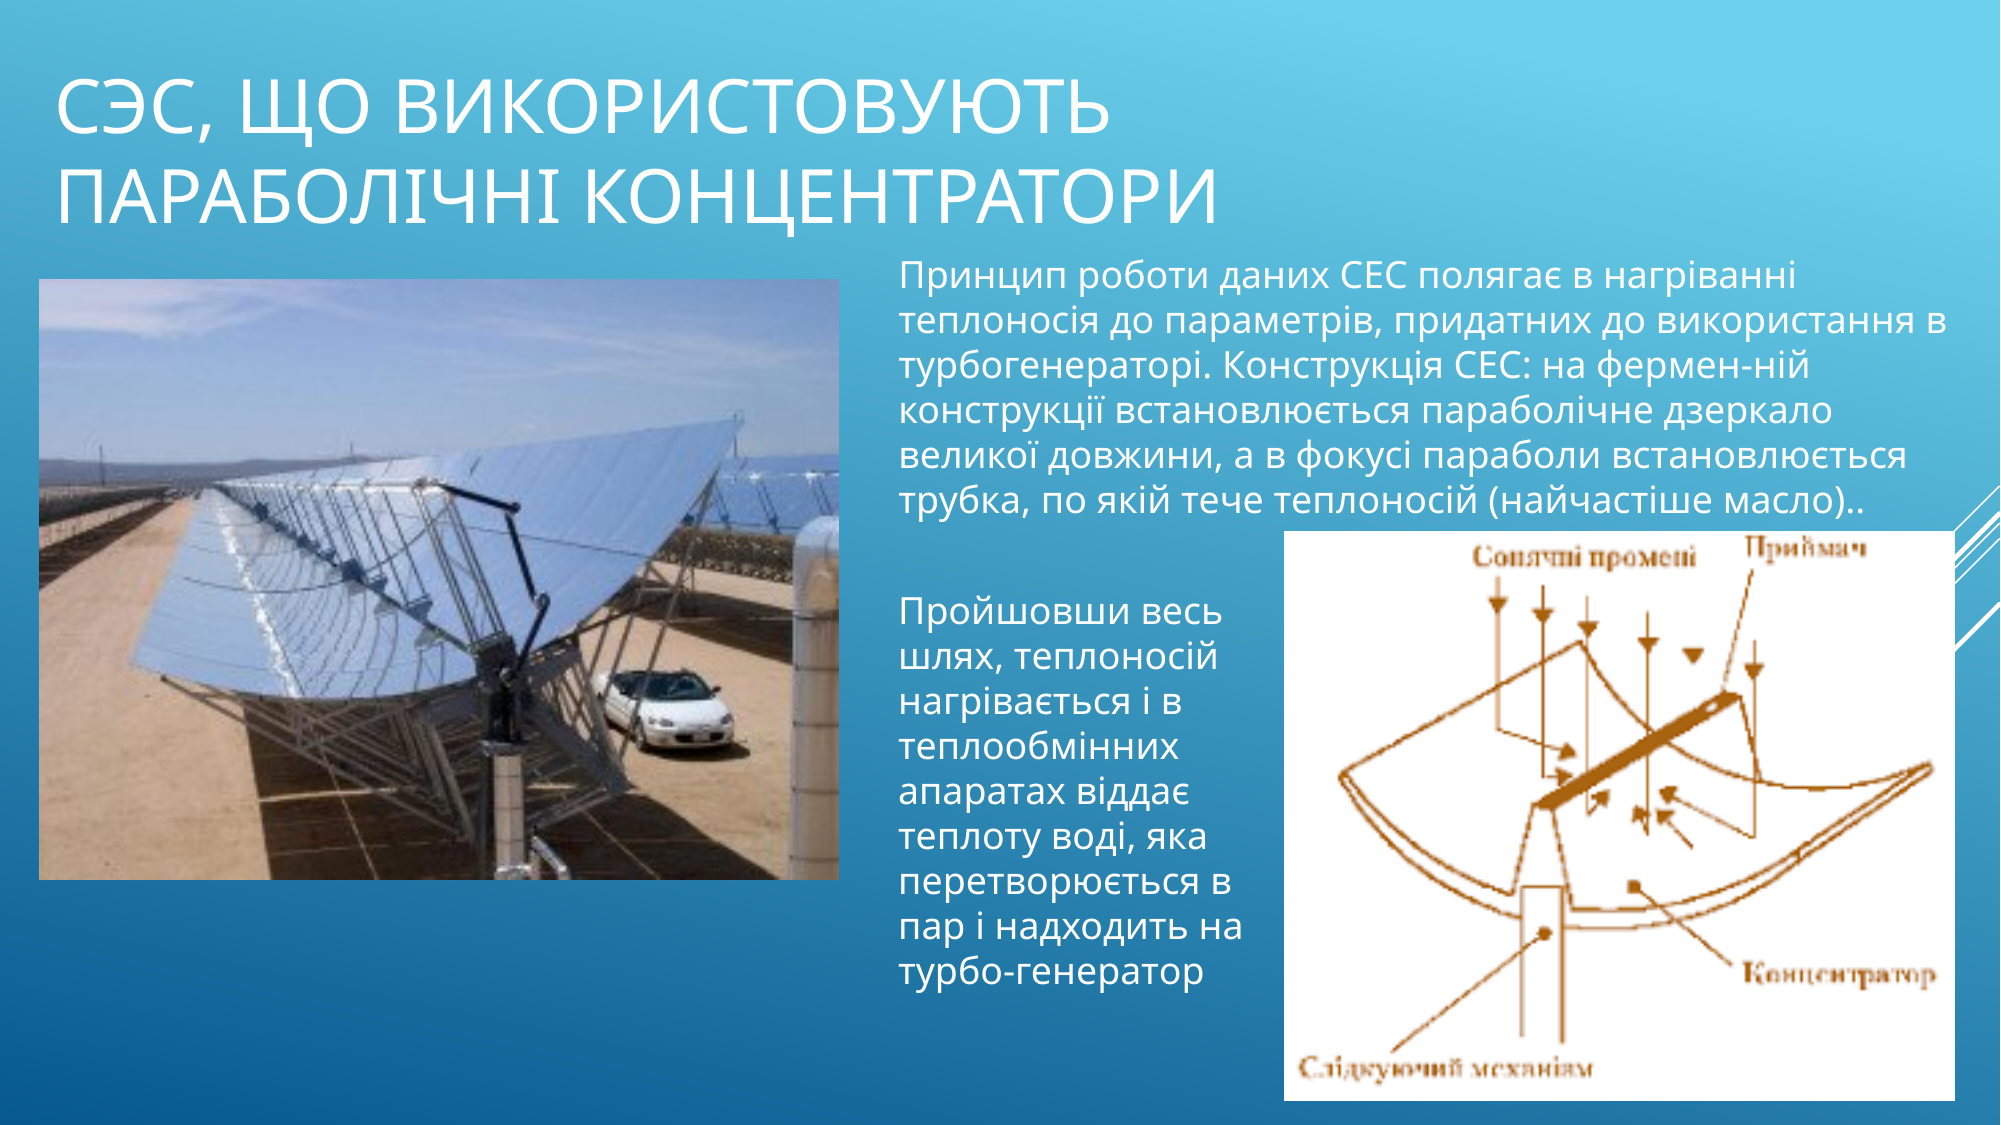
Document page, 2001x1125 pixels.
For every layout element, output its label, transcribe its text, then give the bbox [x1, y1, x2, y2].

text_box Принцип роботи даних СЕС полягає в нагріванні теплоносія до параметрів, придатних до використання в турбогенераторі. Конструкція СЕС: на фермен-ній конструкції встановлюється параболічне дзеркало великої довжини, а в фокусі параболи встановлюється трубка, по якій тече теплоносій (найчастіше масло).. [883, 243, 1981, 529]
picture [39, 279, 840, 880]
picture [1283, 531, 1956, 1101]
title СЭС, що використовують параболічні концентратори [39, 24, 1440, 272]
text_box Пройшовши весь шлях, теплоносій нагрівається і в теплообмінних апаратах віддає теплоту воді, яка перетворюється в пар і надходить на турбо-генератор [883, 579, 1268, 1000]
